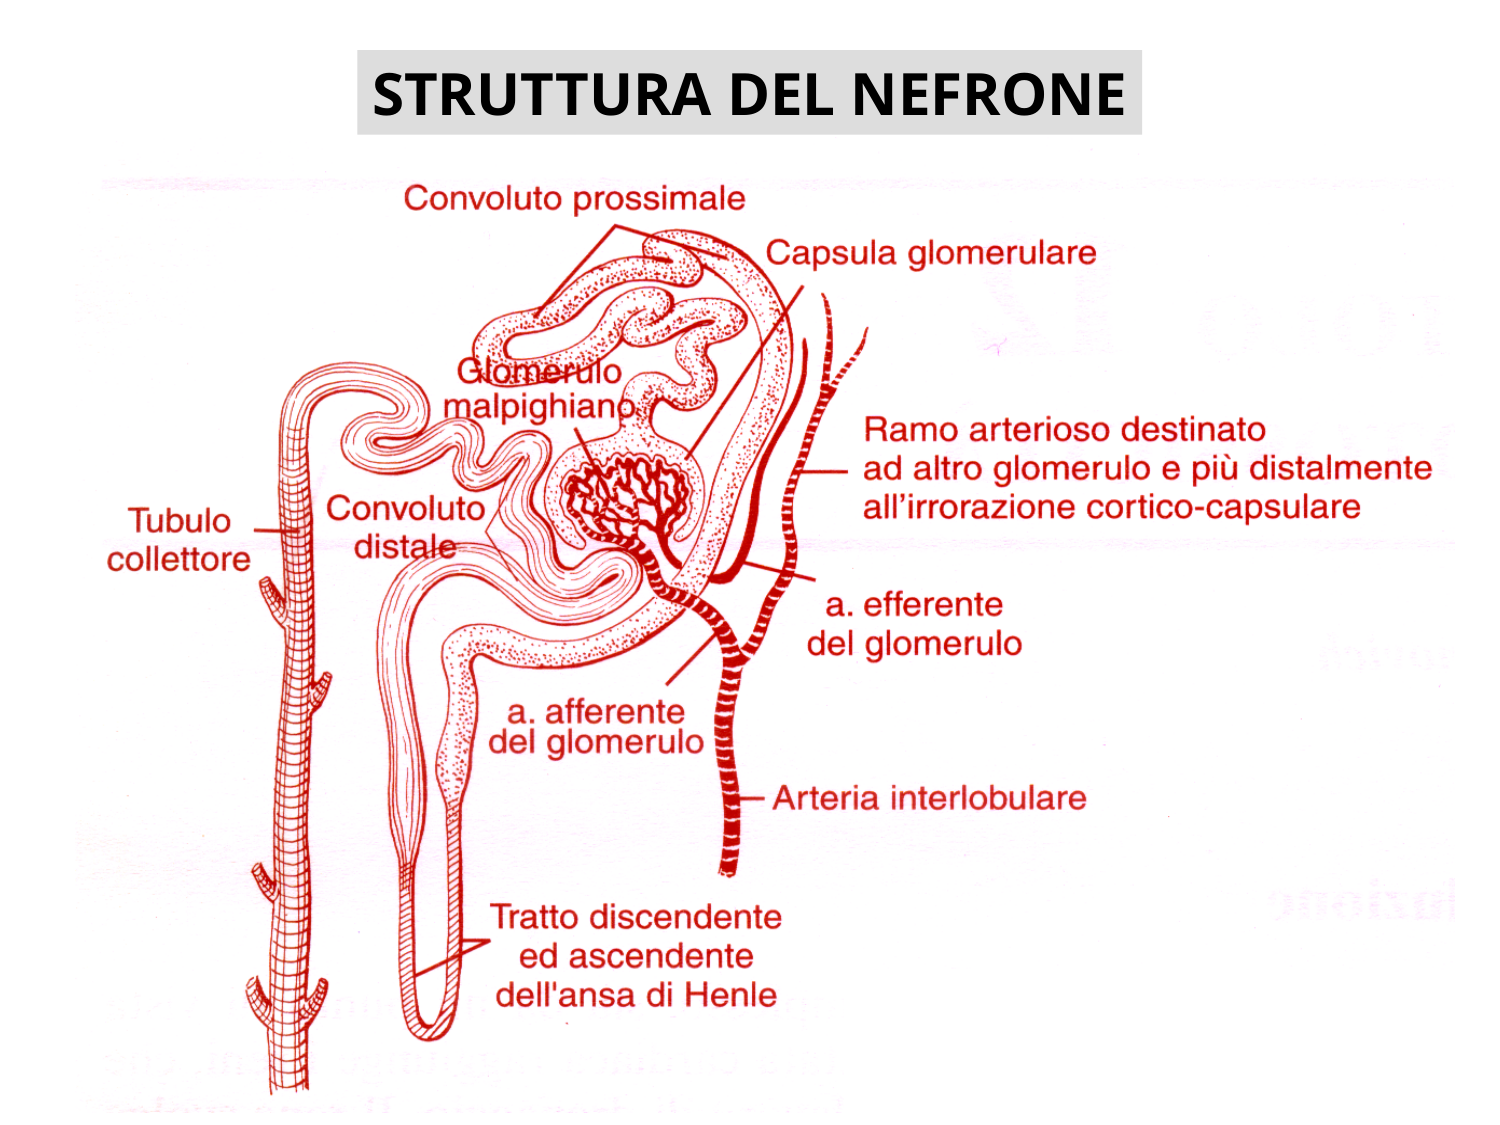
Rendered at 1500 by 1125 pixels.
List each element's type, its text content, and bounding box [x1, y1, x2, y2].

text_box STRUTTURA DEL NEFRONE [357, 50, 1143, 135]
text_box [74, 137, 1460, 1113]
